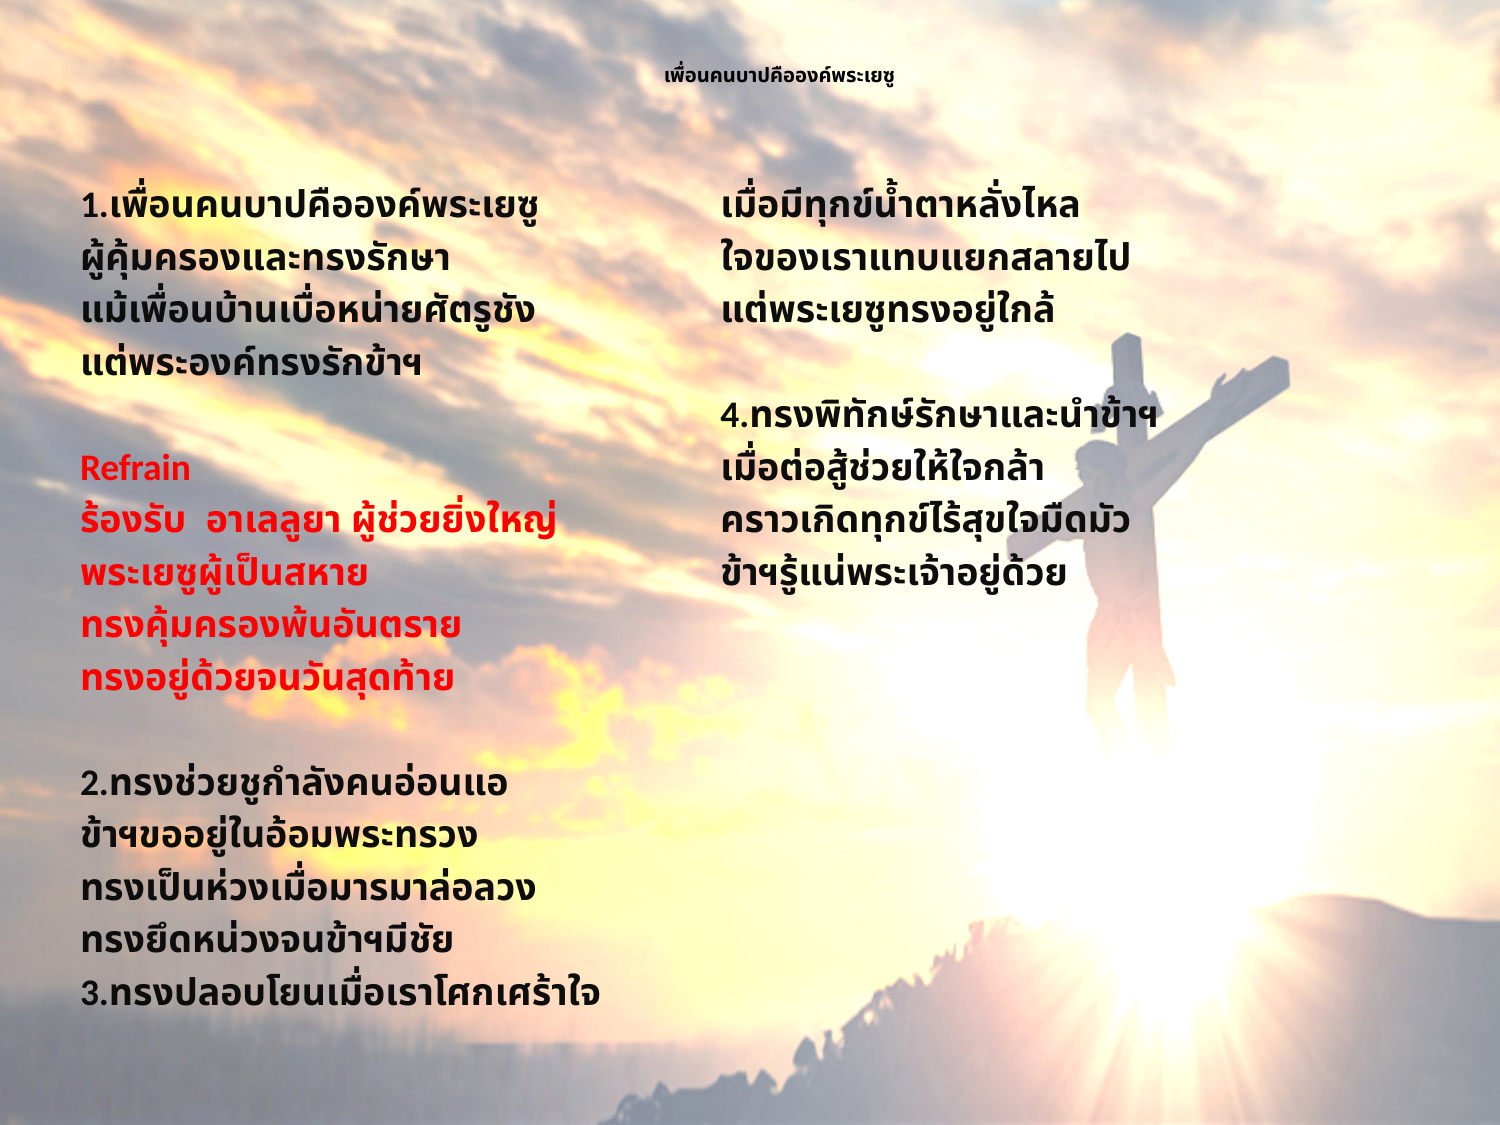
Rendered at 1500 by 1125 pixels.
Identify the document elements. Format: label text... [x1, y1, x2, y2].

subtitle 1.เพื่อนคนบาปคือองค์พระเยซู ผู้คุ้มครองและทรงรักษา แม้เพื่อนบ้านเบื่อหน่ายศัตรูชัง แต่พระองค์ทรงรักข้าฯ Refrain ร้องรับ อาเลลูยา ผู้ช่วยยิ่งใหญ่ พระเยซูผู้เป็นสหาย ทรงคุ้มครองพ้นอันตราย ทรงอยู่ด้วยจนวันสุดท้าย 2.ทรงช่วยชูกำลังคนอ่อนแอ ข้าฯขออยู่ในอ้อมพระทรวง ทรงเป็นห่วงเมื่อมารมาล่อลวง ทรงยึดหน่วงจนข้าฯมีชัย 3.ทรงปลอบโยนเมื่อเราโศกเศร้าใจ เมื่อมีทุกข์น้ำตาหลั่งไหล ใจของเราแทบแยกสลายไป แต่พระเยซูทรงอยู่ใกล้ 4.ทรงพิทักษ์รักษาและนำข้าฯ เมื่อต่อสู้ช่วยให้ใจกล้า คราวเกิดทุกข์ไร้สุขใจมืดมัว ข้าฯรู้แน่พระเจ้าอยู่ด้วย [64, 172, 1376, 1024]
title เพื่อนคนบาปคือองค์พระเยซู [230, 30, 1329, 119]
